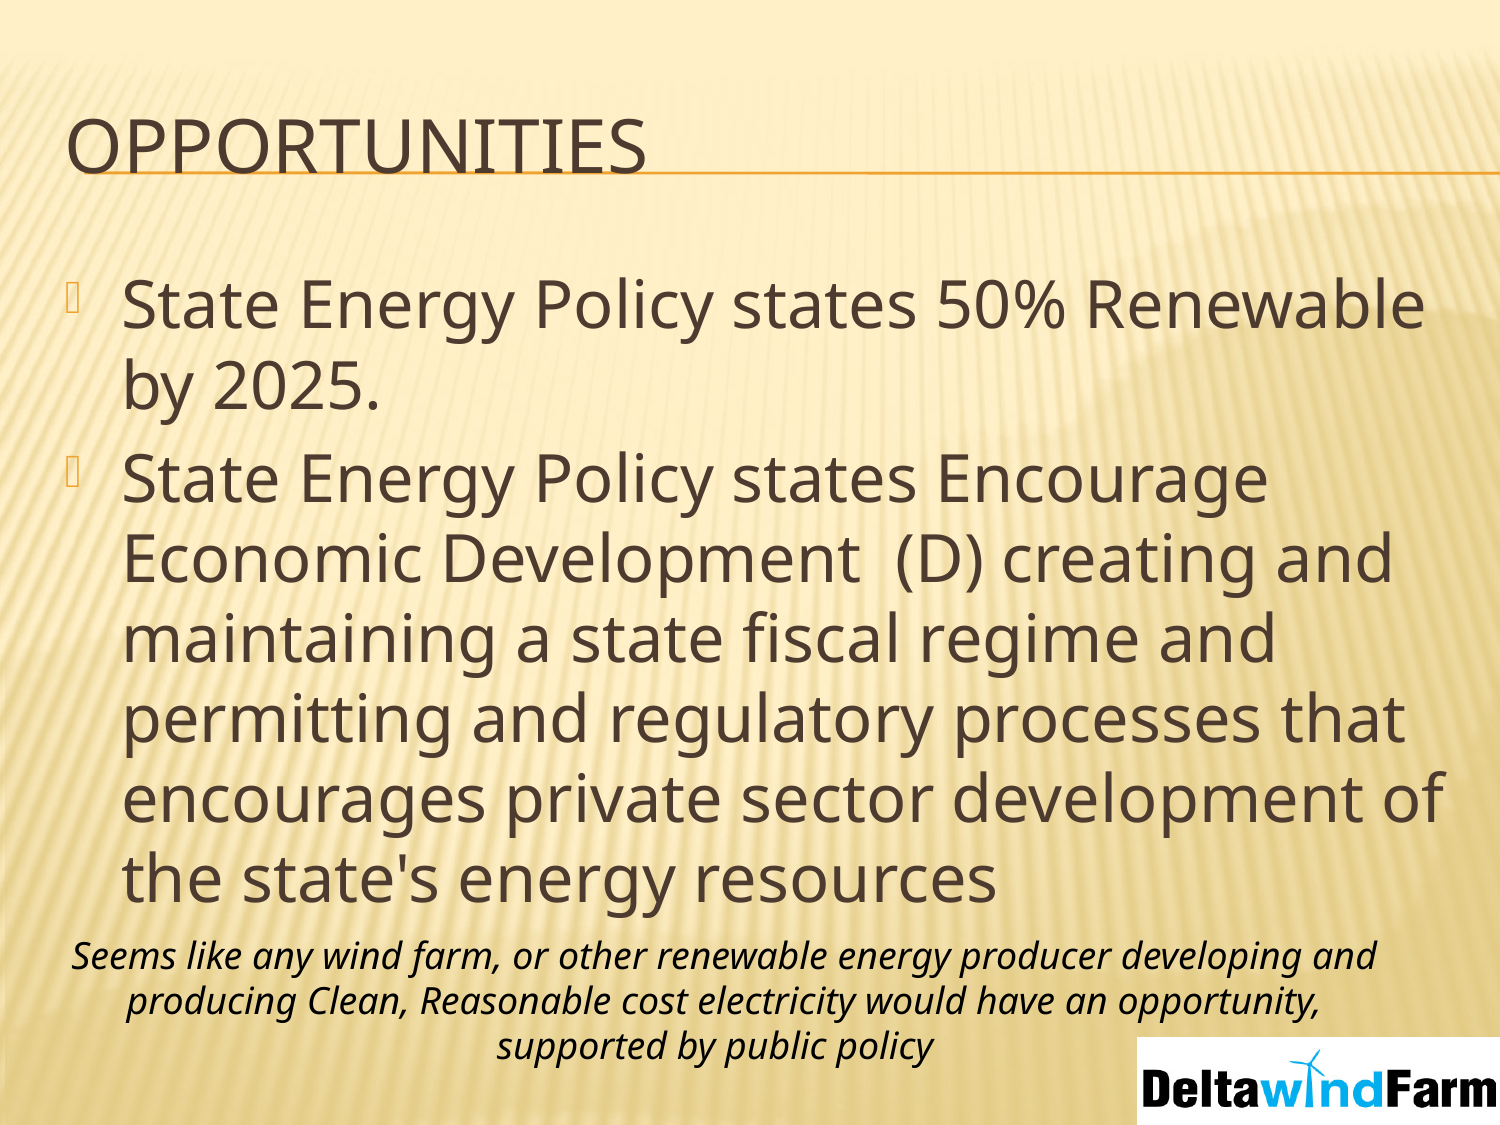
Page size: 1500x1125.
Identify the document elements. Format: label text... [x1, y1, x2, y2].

title Opportunities [50, 75, 1475, 213]
picture [1137, 1037, 1500, 1125]
list State Energy Policy states 50% Renewable by 2025. State Energy Policy states Encourage Economic Development (D) creating and maintaining a state fiscal regime and permitting and regulatory processes that encourages private sector development of the state's energy resources [50, 254, 1475, 950]
text_box Seems like any wind farm, or other renewable energy producer developing and producing Clean, Reasonable cost electricity would have an opportunity, supported by public policy [37, 924, 1413, 1075]
